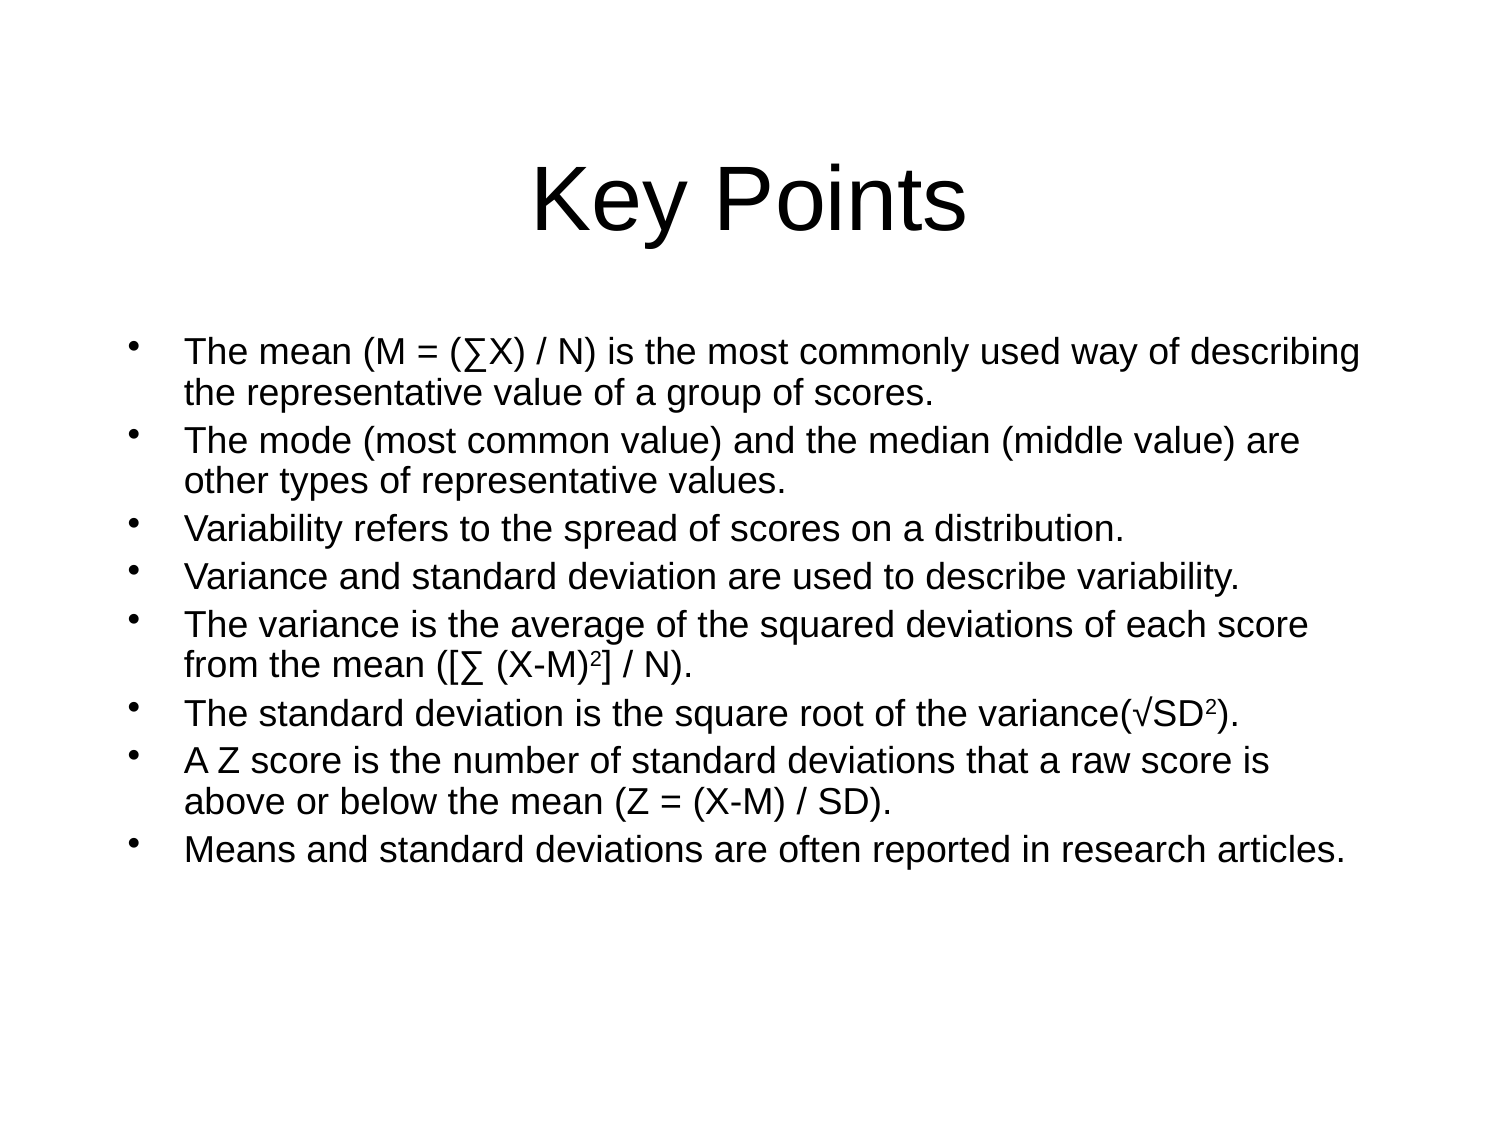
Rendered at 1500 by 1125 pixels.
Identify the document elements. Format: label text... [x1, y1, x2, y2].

title Key Points [112, 99, 1388, 288]
list The mean (M = (∑X) / N) is the most commonly used way of describing the representative value of a group of scores. The mode (most common value) and the median (middle value) are other types of representative values. Variability refers to the spread of scores on a distribution. Variance and standard deviation are used to describe variability. The variance is the average of the squared deviations of each score from the mean ([∑ (X-M)2] / N). The standard deviation is the square root of the variance(√SD2). A Z score is the number of standard deviations that a raw score is above or below the mean (Z = (X-M) / SD). Means and standard deviations are often reported in research articles. [112, 324, 1388, 1000]
